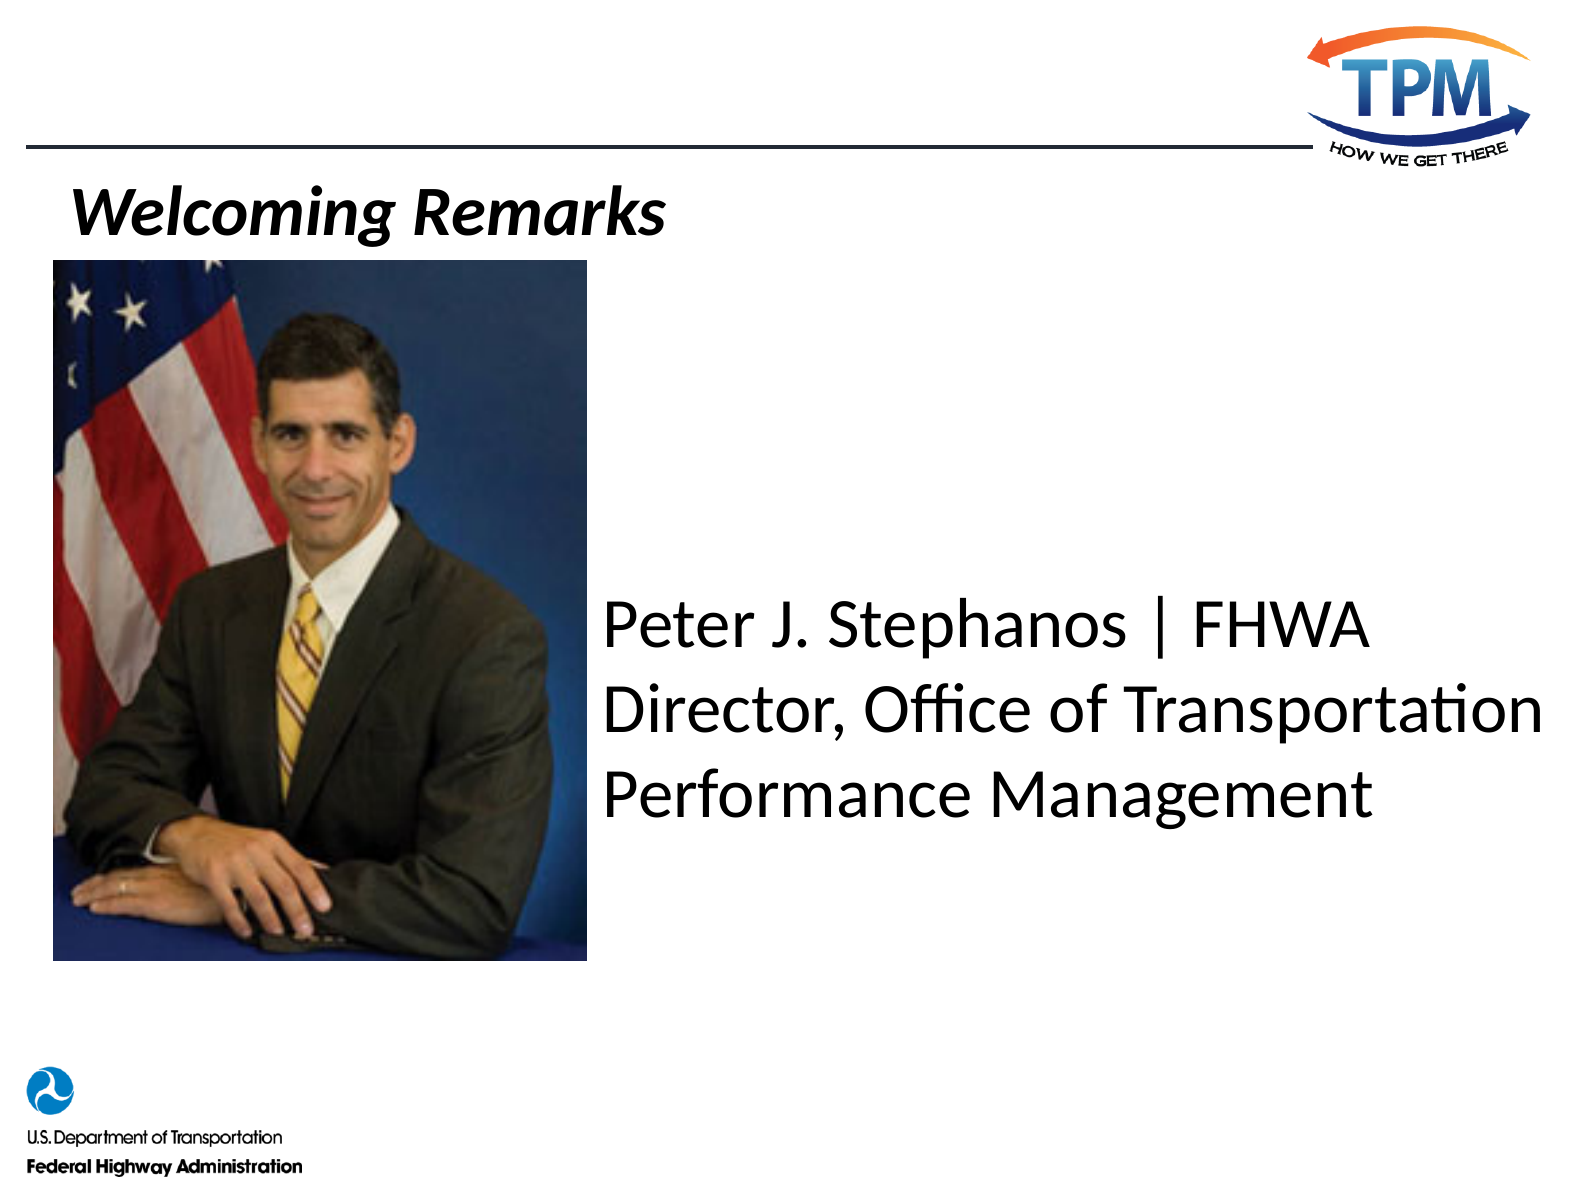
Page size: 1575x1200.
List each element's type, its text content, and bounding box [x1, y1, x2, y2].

title Welcoming Remarks [53, 166, 1412, 261]
picture [53, 260, 587, 961]
picture [26, 1066, 302, 1177]
list Peter J. Stephanos | FHWA Director, Office of Transportation Performance Management [587, 569, 1575, 961]
picture [1286, 1, 1551, 174]
